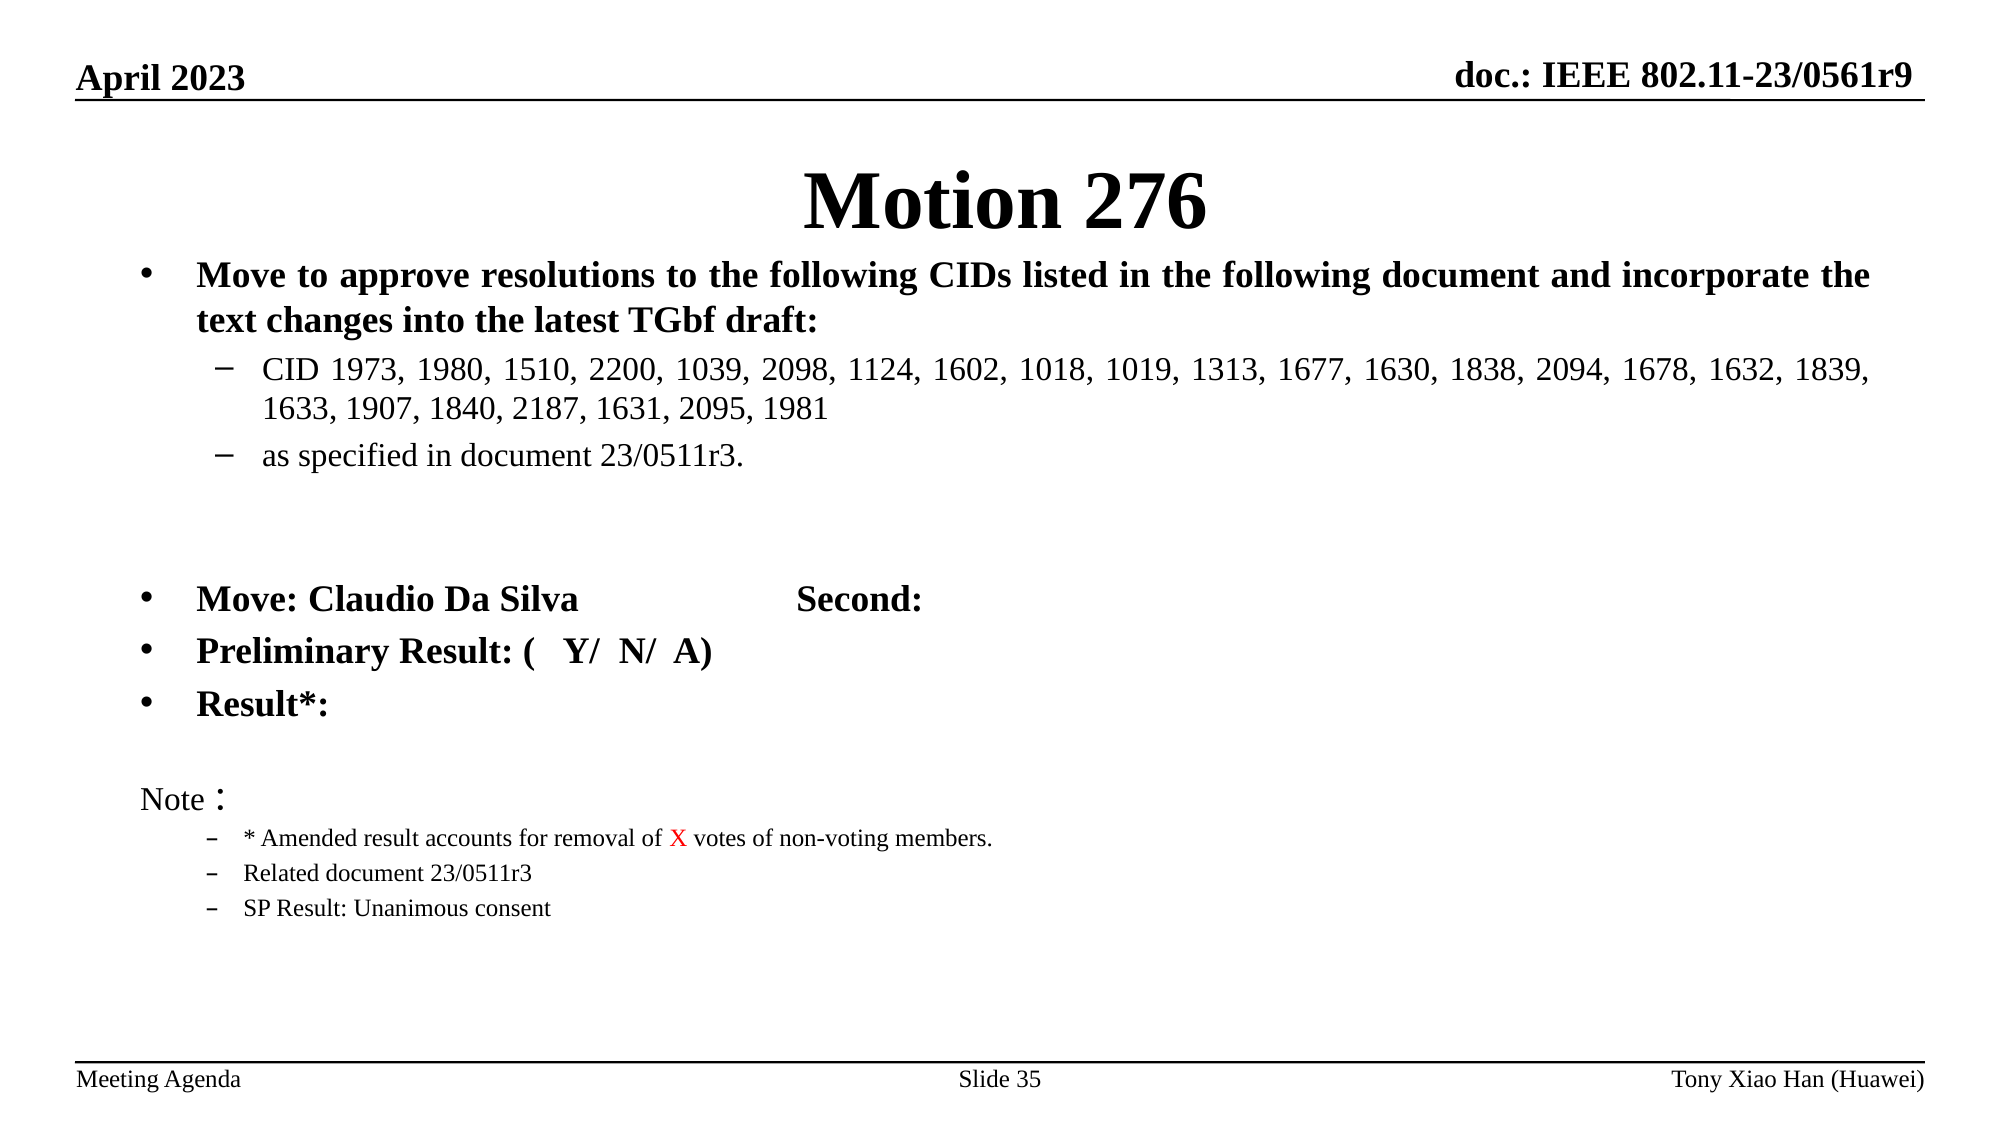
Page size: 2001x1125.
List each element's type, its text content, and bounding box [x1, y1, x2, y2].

text_box Move to approve resolutions to the following CIDs listed in the following document and incorporate the text changes into the latest TGbf draft: CID 1973, 1980, 1510, 2200, 1039, 2098, 1124, 1602, 1018, 1019, 1313, 1677, 1630, 1838, 2094, 1678, 1632, 1839, 1633, 1907, 1840, 2187, 1631, 2095, 1981 as specified in document 23/0511r3. Move: Claudio Da Silva Second: Preliminary Result: ( Y/ N/ A) Result*: Note： * Amended result accounts for removal of X votes of non-voting members. Related document 23/0511r3 SP Result: Unanimous consent [125, 212, 1888, 900]
text_box Motion 276 [368, 137, 1644, 212]
